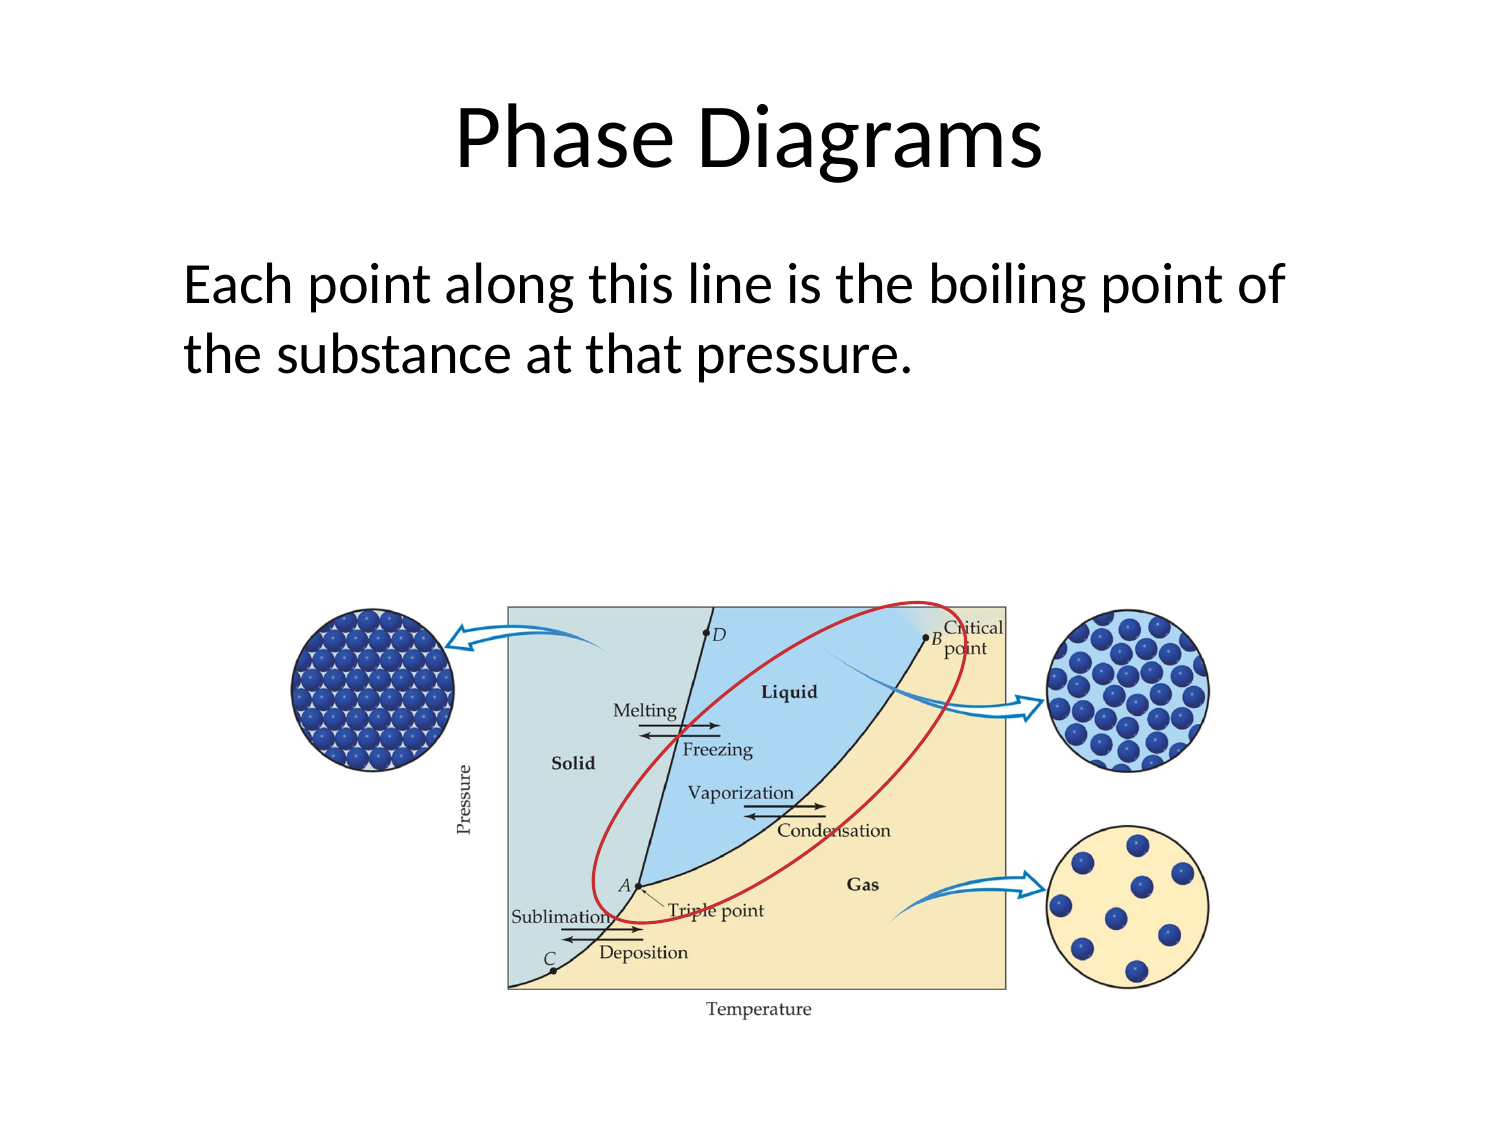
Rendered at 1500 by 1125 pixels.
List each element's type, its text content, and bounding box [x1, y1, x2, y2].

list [283, 599, 1217, 1026]
title Phase Diagrams [112, 37, 1388, 225]
list Each point along this line is the boiling point of the substance at that pressure. [112, 237, 1388, 563]
